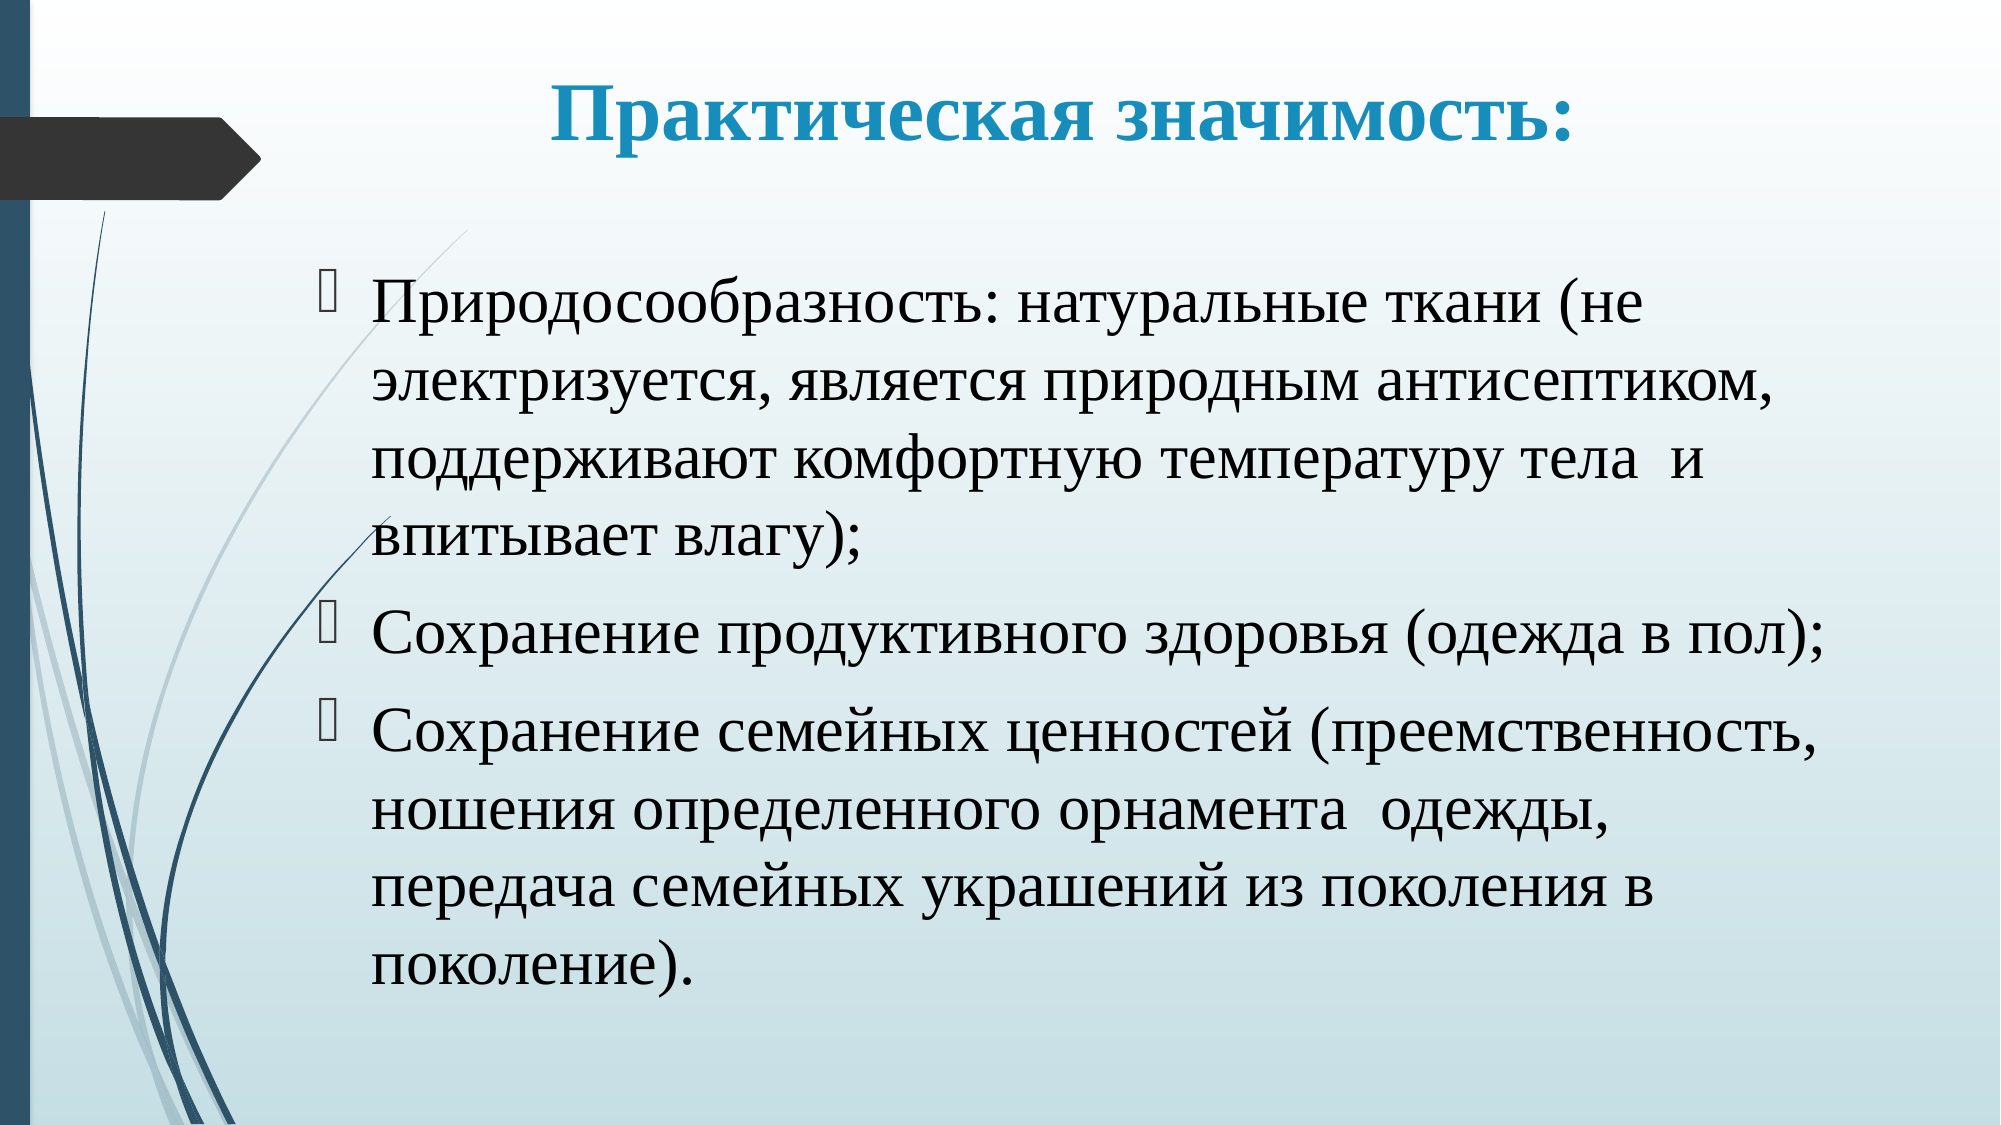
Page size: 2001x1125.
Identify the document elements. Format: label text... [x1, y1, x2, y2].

list Природосообразность: натуральные ткани (не электризуется, является природным антисептиком, поддерживают комфортную температуру тела и впитывает влагу); Сохранение продуктивного здоровья (одежда в пол); Сохранение семейных ценностей (преемственность, ношения определенного орнамента одежды, передача семейных украшений из поколения в поколение). [302, 250, 1888, 1059]
title Практическая значимость: [304, 49, 1888, 250]
